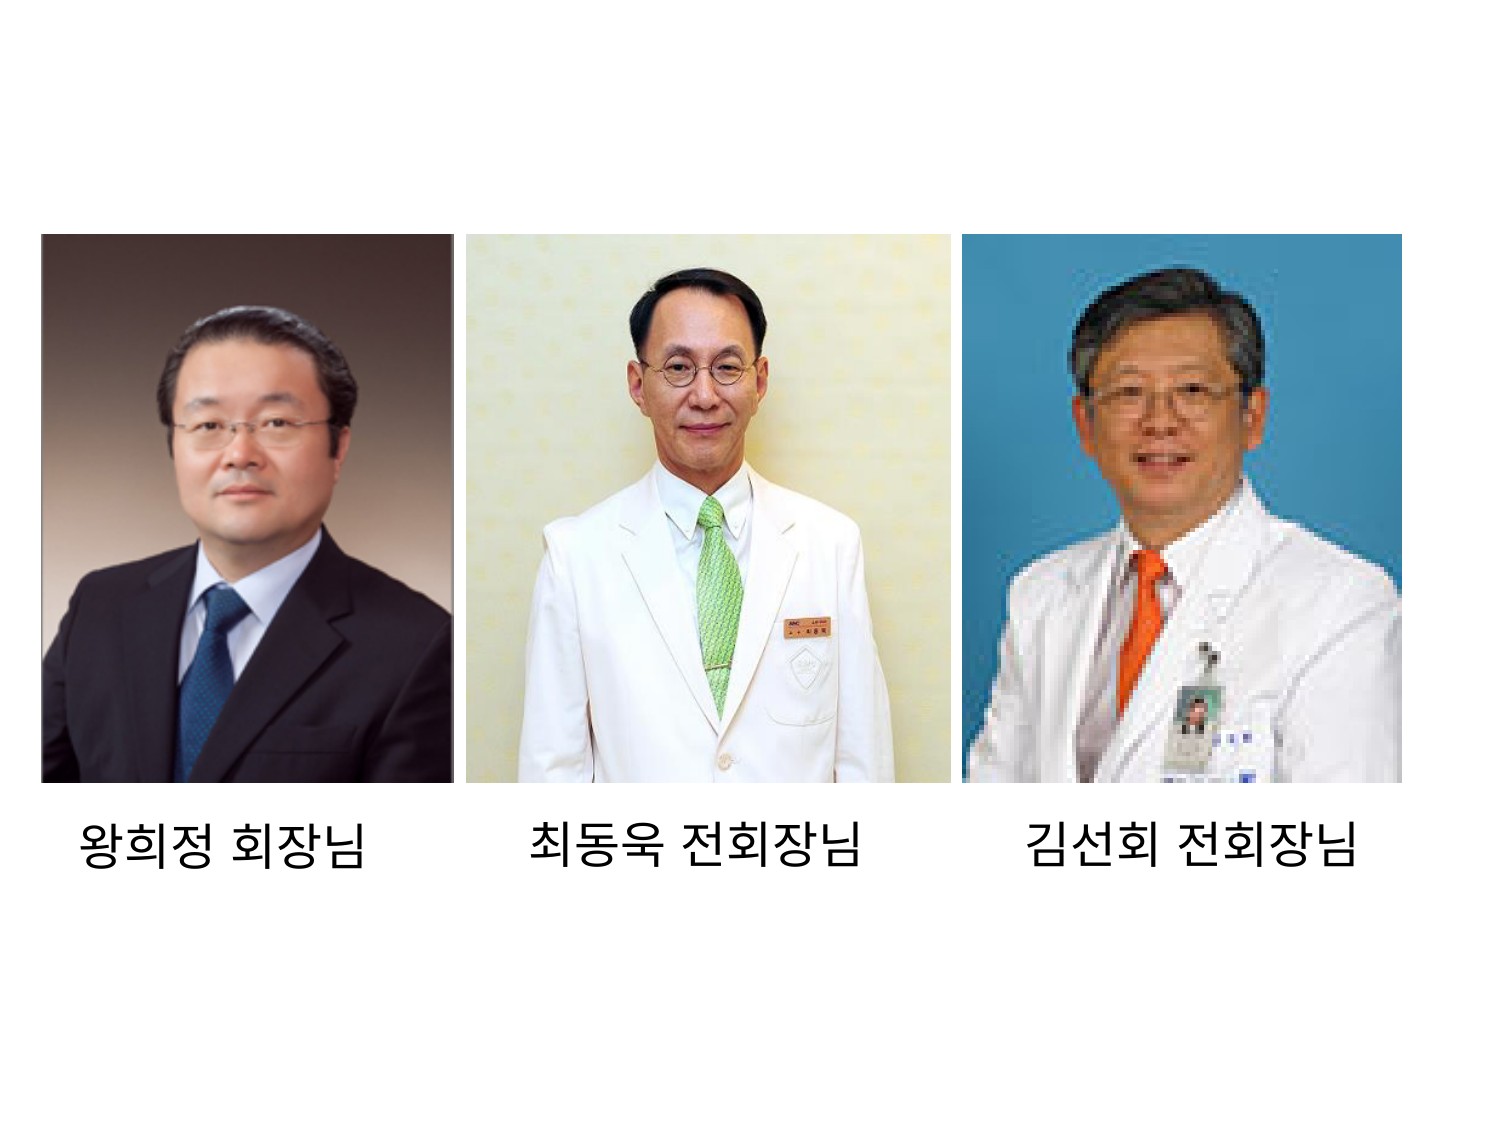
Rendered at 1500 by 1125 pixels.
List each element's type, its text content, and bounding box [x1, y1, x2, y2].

text_box 왕희정 회장님 [63, 808, 431, 884]
text_box 김선회 전회장님 [1009, 805, 1436, 881]
picture [40, 234, 454, 784]
picture [962, 234, 1402, 784]
picture [466, 234, 951, 784]
text_box 최동욱 전회장님 [513, 805, 963, 881]
